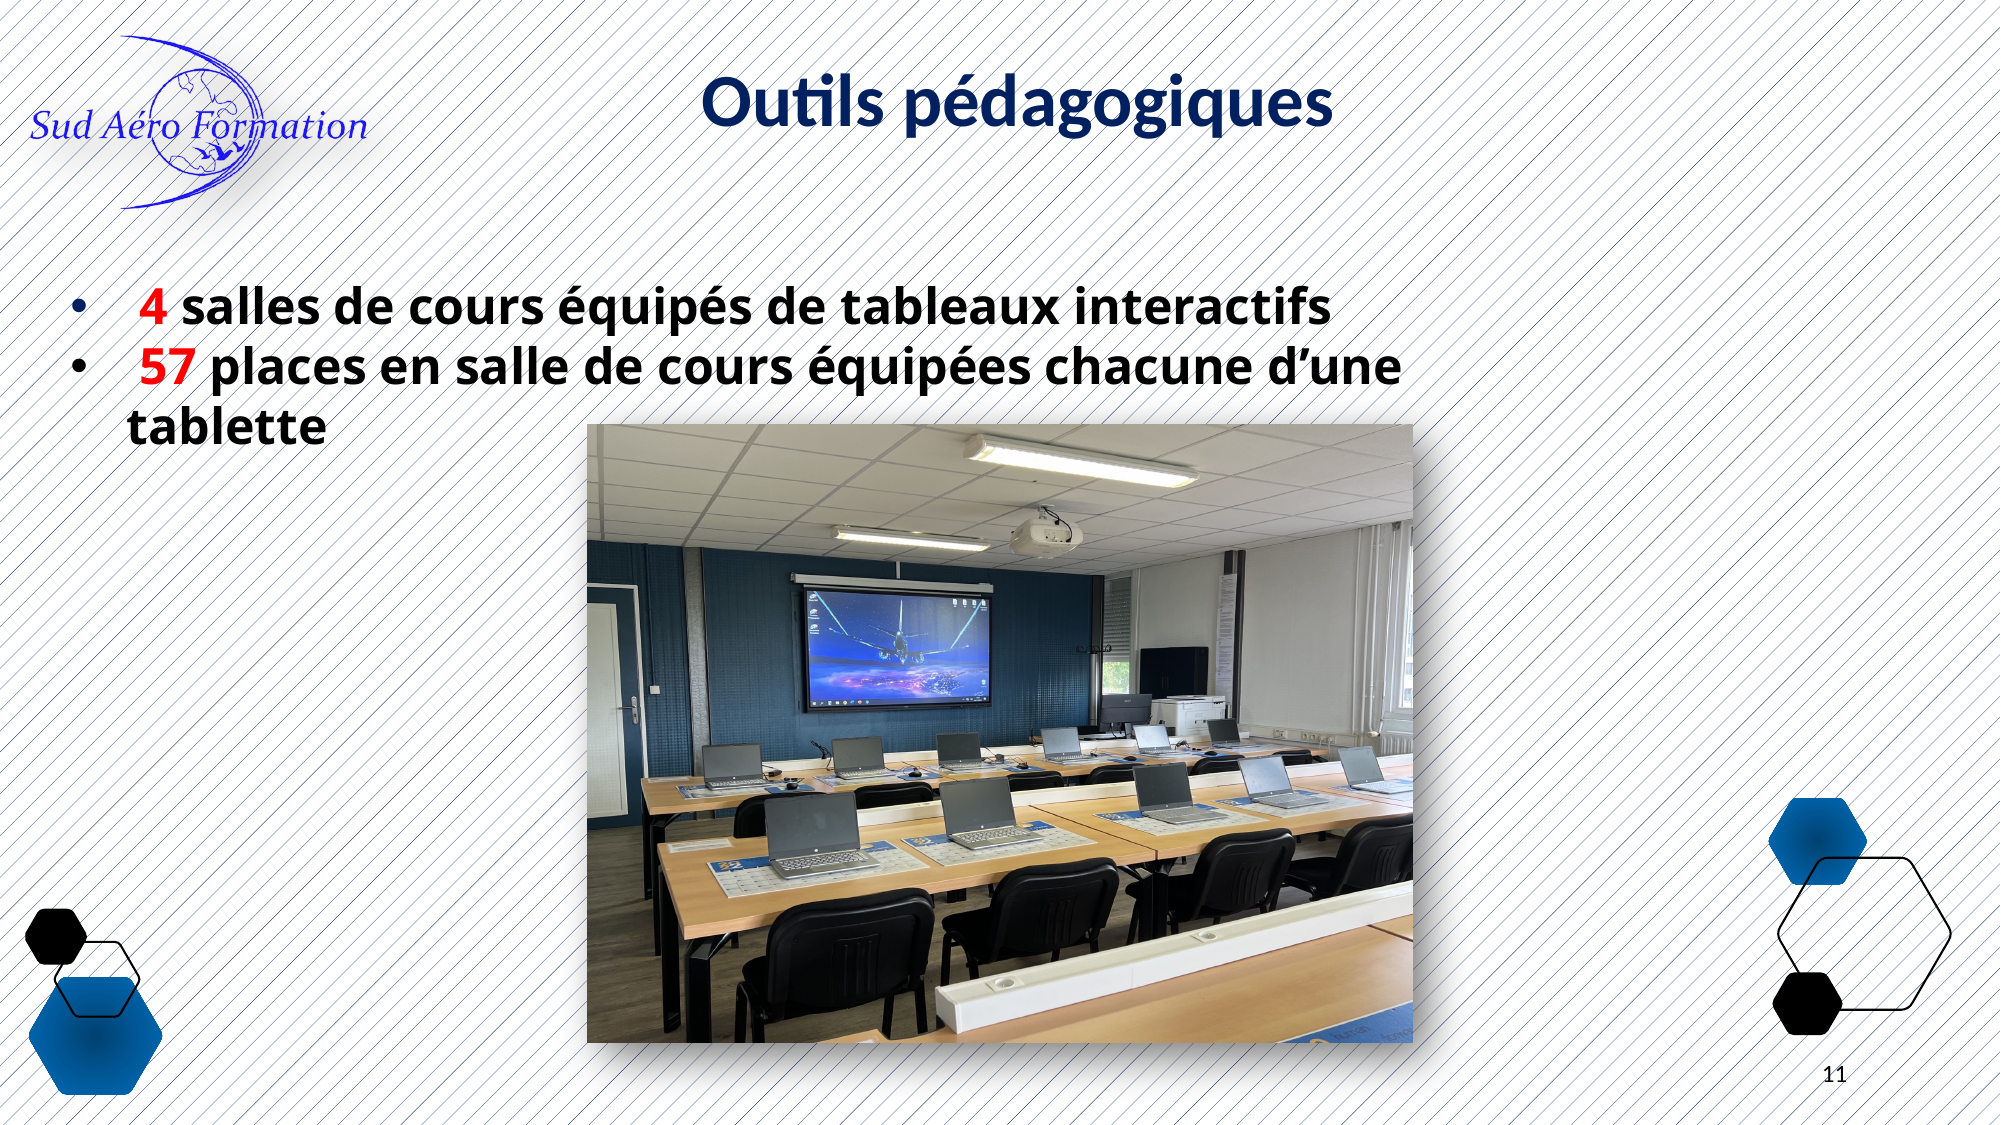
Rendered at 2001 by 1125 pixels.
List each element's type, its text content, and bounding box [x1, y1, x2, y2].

text_box [407, 18, 1933, 50]
text_box [1768, 798, 1867, 885]
text_box [423, 157, 1933, 189]
text_box [422, 50, 1933, 157]
text_box [54, 941, 140, 1017]
text_box [1777, 977, 1838, 1030]
text_box [29, 986, 163, 1095]
text_box 4 salles de cours équipés de tableaux interactifs 57 places en salle de cours équipées chacune d’une tablette [55, 267, 1556, 463]
slide_number 11 [1412, 1042, 1863, 1103]
picture [24, 17, 375, 233]
text_box [30, 913, 82, 960]
picture [587, 424, 1413, 1043]
text_box [1778, 857, 1951, 1010]
